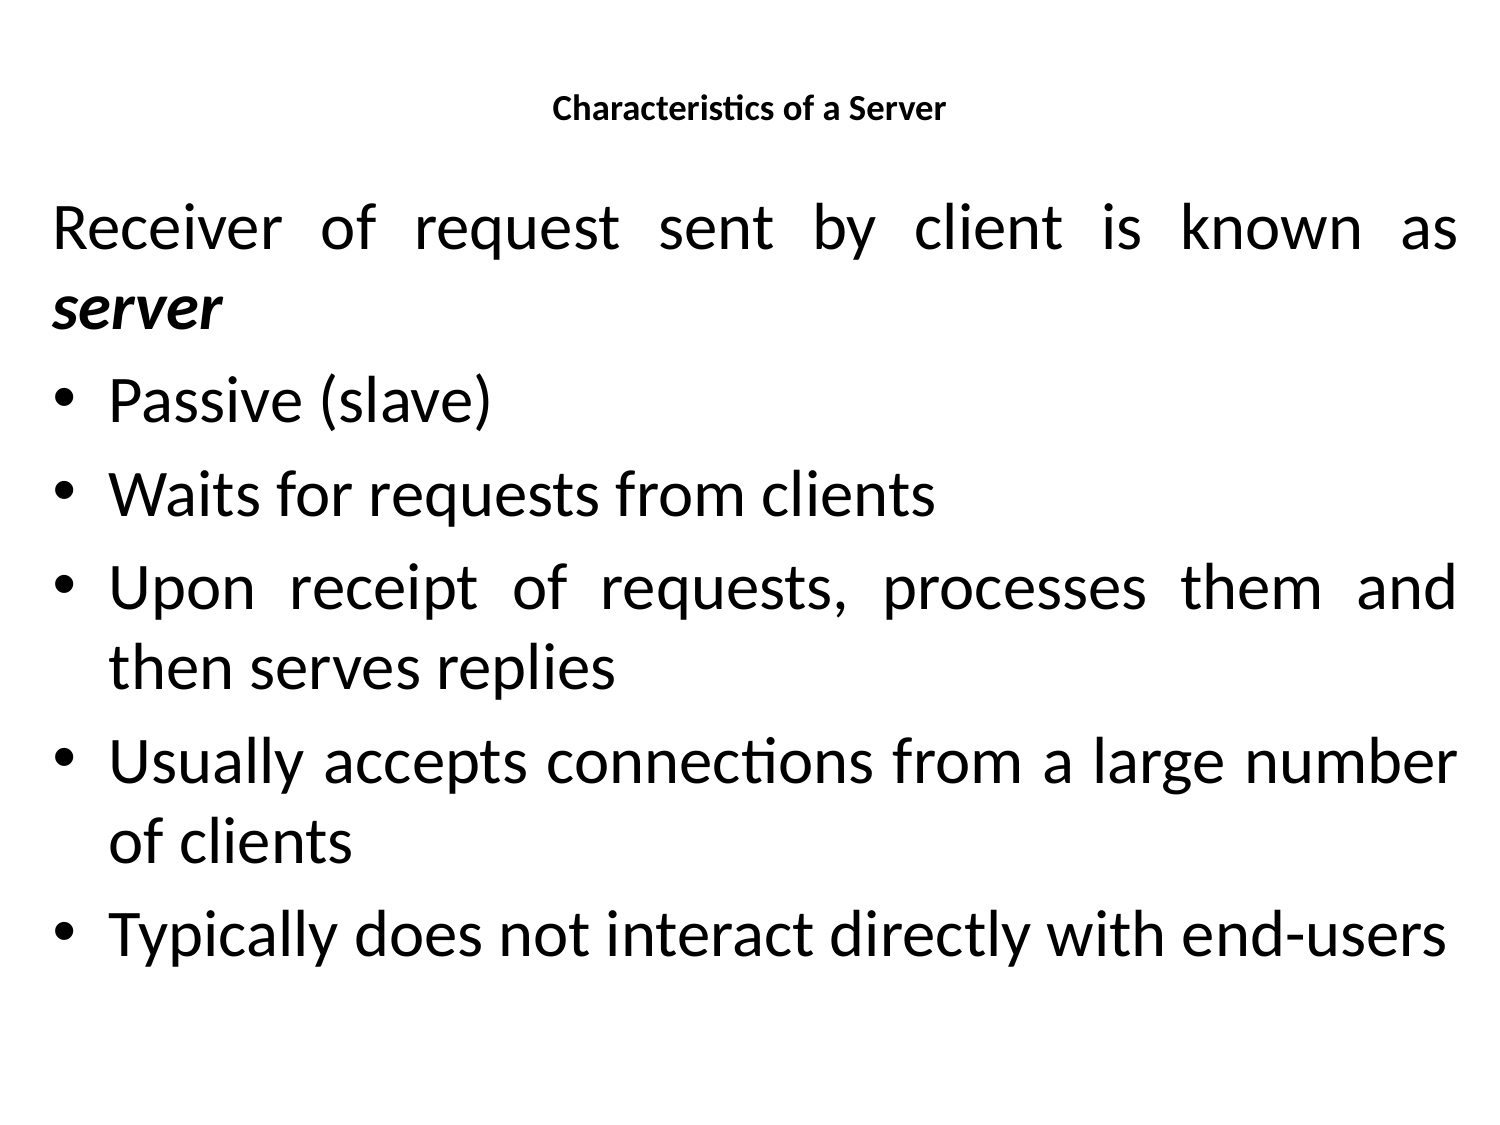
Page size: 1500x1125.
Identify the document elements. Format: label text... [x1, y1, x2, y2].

list Receiver of request sent by client is known as server Passive (slave) Waits for requests from clients Upon receipt of requests, processes them and then serves replies Usually accepts connections from a large number of clients Typically does not interact directly with end-users [37, 174, 1475, 1100]
title Characteristics of a Server [75, 75, 1425, 174]
